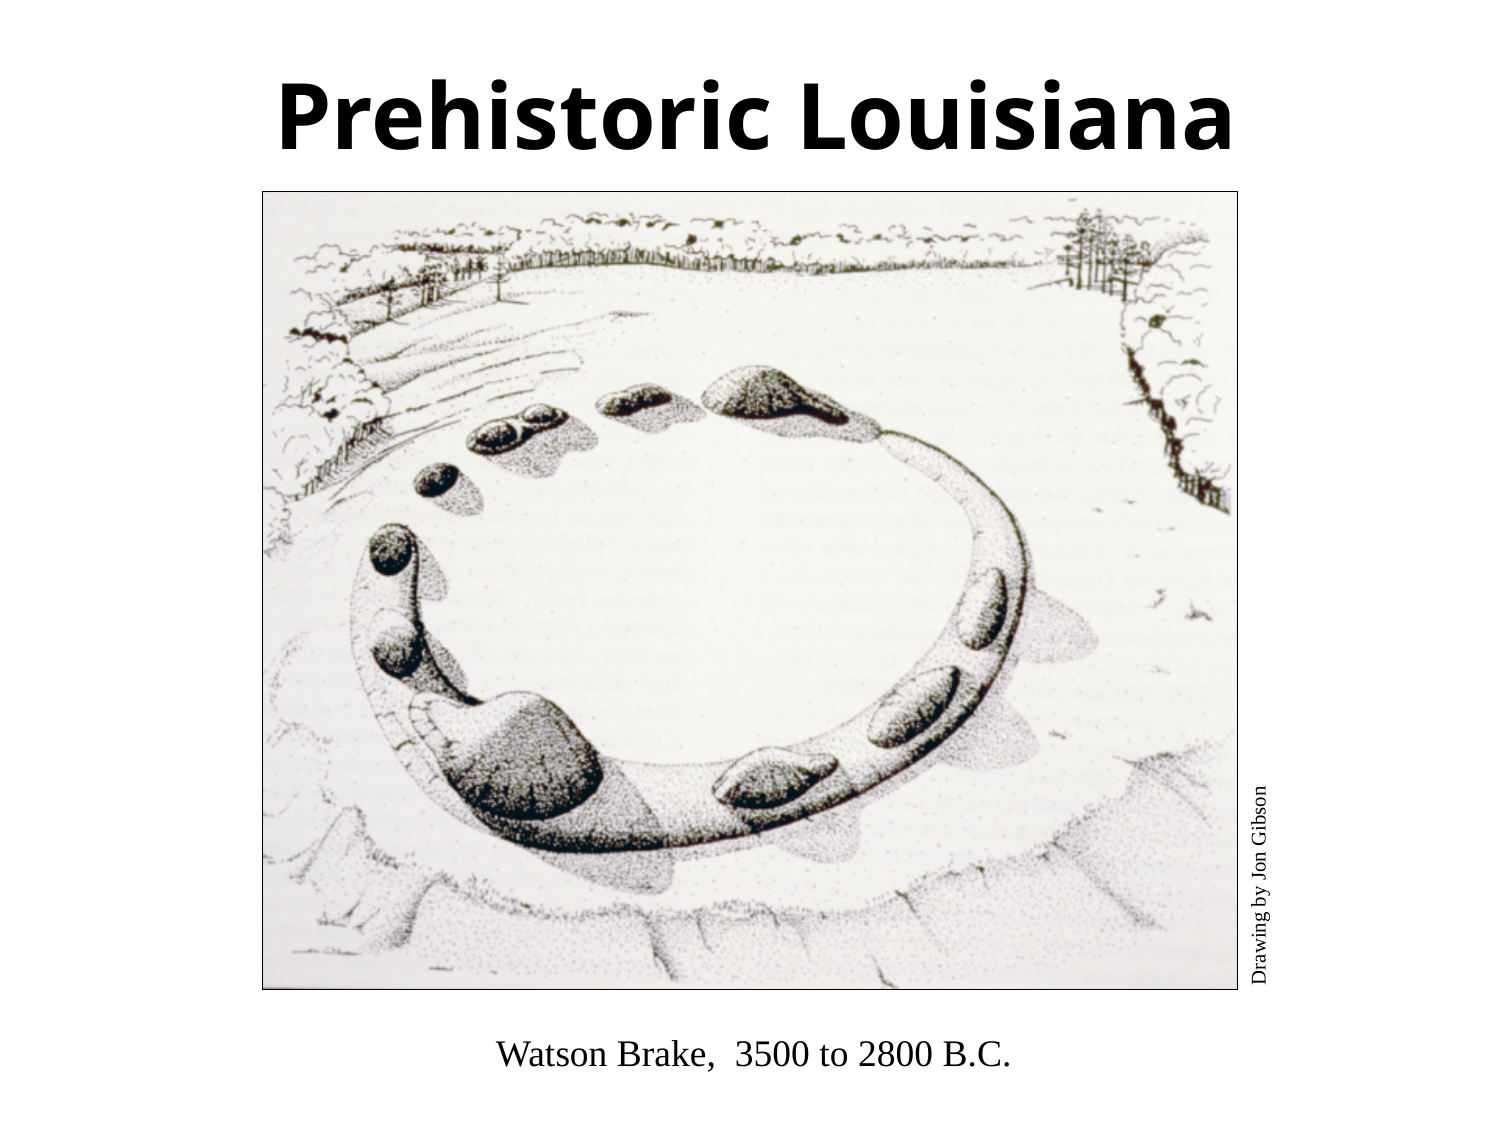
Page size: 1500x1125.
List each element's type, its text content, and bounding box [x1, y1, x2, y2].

text_box Drawing by Jon Gibson [1237, 712, 1278, 1000]
picture [262, 191, 1238, 990]
text_box Watson Brake, 3500 to 2800 B.C. [199, 1021, 1308, 1082]
title Prehistoric Louisiana [50, 24, 1463, 200]
